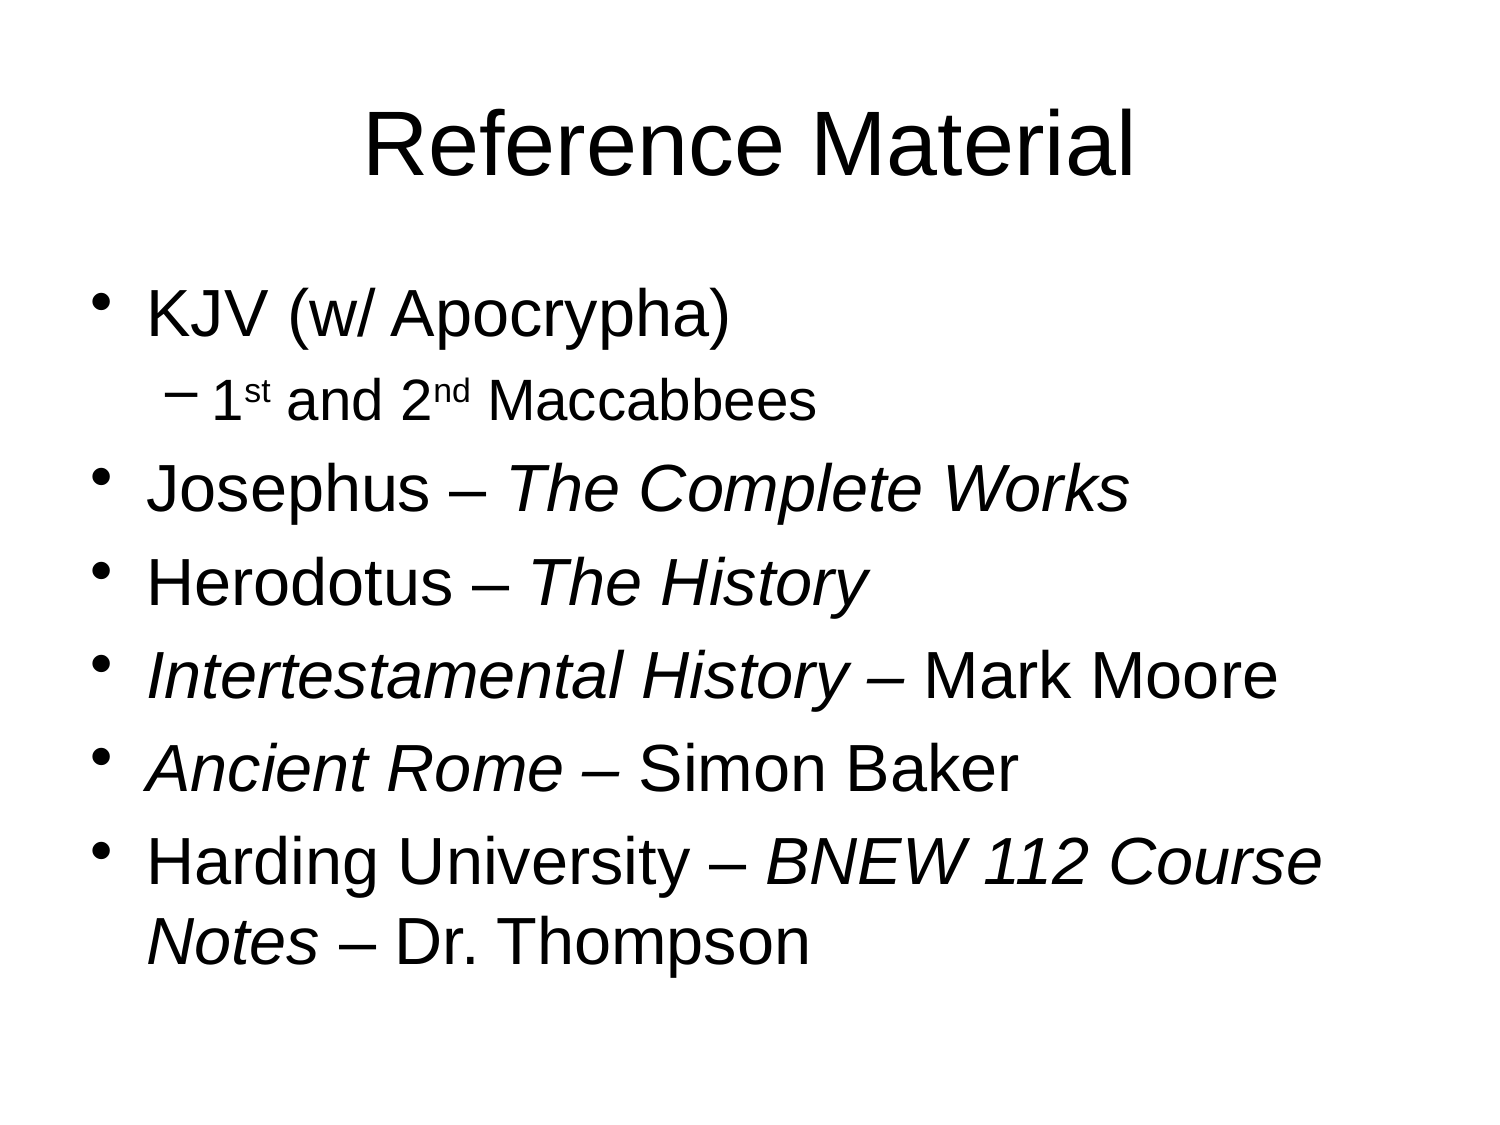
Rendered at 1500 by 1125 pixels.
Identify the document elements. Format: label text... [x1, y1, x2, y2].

list KJV (w/ Apocrypha) 1st and 2nd Maccabbees Josephus – The Complete Works Herodotus – The History Intertestamental History – Mark Moore Ancient Rome – Simon Baker Harding University – BNEW 112 Course Notes – Dr. Thompson [75, 262, 1425, 1005]
title Reference Material [75, 45, 1425, 233]
